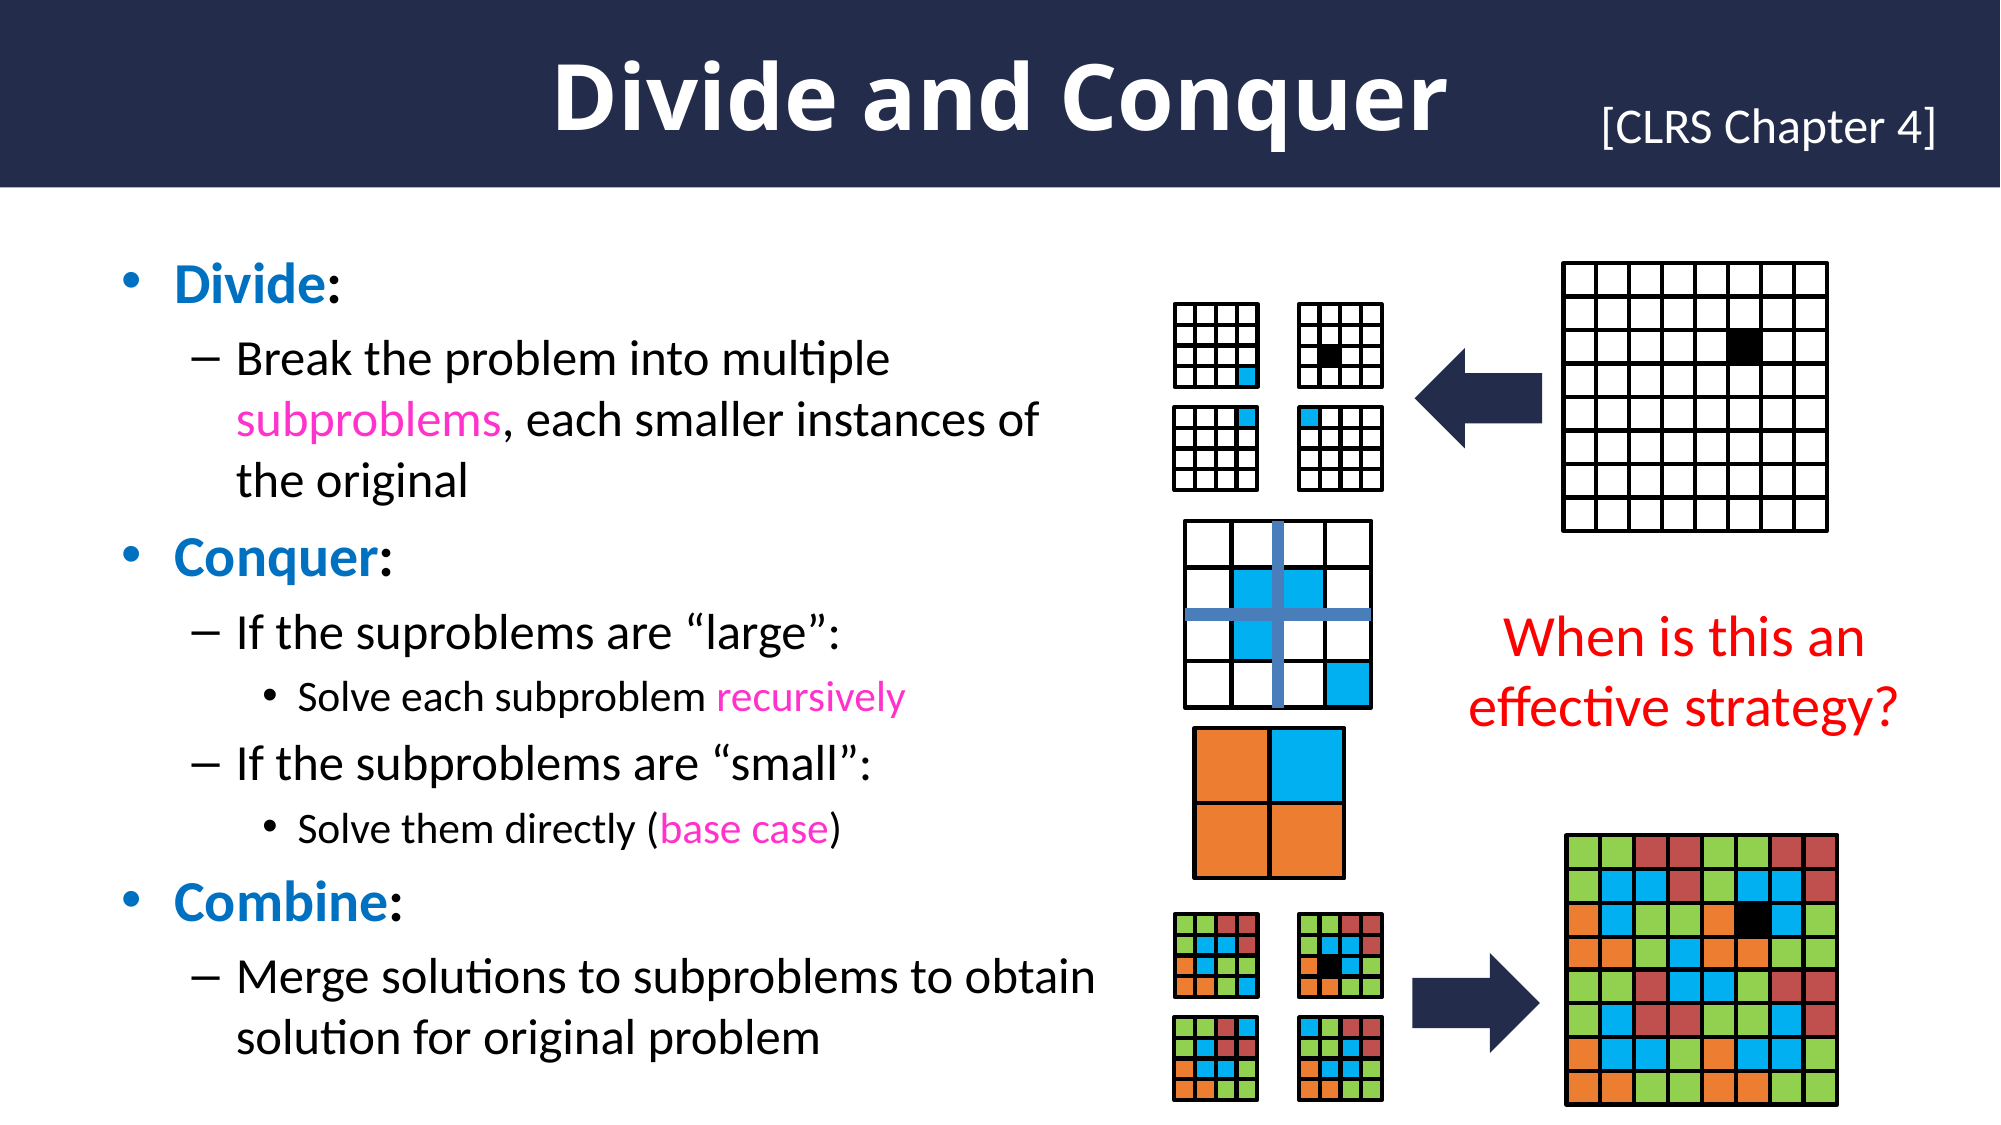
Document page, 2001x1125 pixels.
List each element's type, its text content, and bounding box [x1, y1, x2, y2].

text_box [1184, 520, 1372, 708]
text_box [1566, 835, 1838, 1105]
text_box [1174, 303, 1383, 491]
text_box When is this an effective strategy? [1452, 590, 1918, 746]
text_box [1412, 346, 1545, 451]
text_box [1194, 728, 1345, 879]
text_box [CLRS Chapter 4] [1539, 86, 1953, 162]
title Divide and Conquer [99, 24, 1900, 163]
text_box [1174, 913, 1383, 1101]
text_box [1410, 950, 1543, 1056]
list Divide: Break the problem into multiple subproblems, each smaller instances of the original Conquer: If the suproblems are “large”: Solve each subproblem recursively If the subproblems are “small”: Solve them directly (base case) Combine: Merge solutions to subproblems to obtain solution for original problem [106, 237, 1129, 1073]
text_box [1563, 262, 1828, 532]
